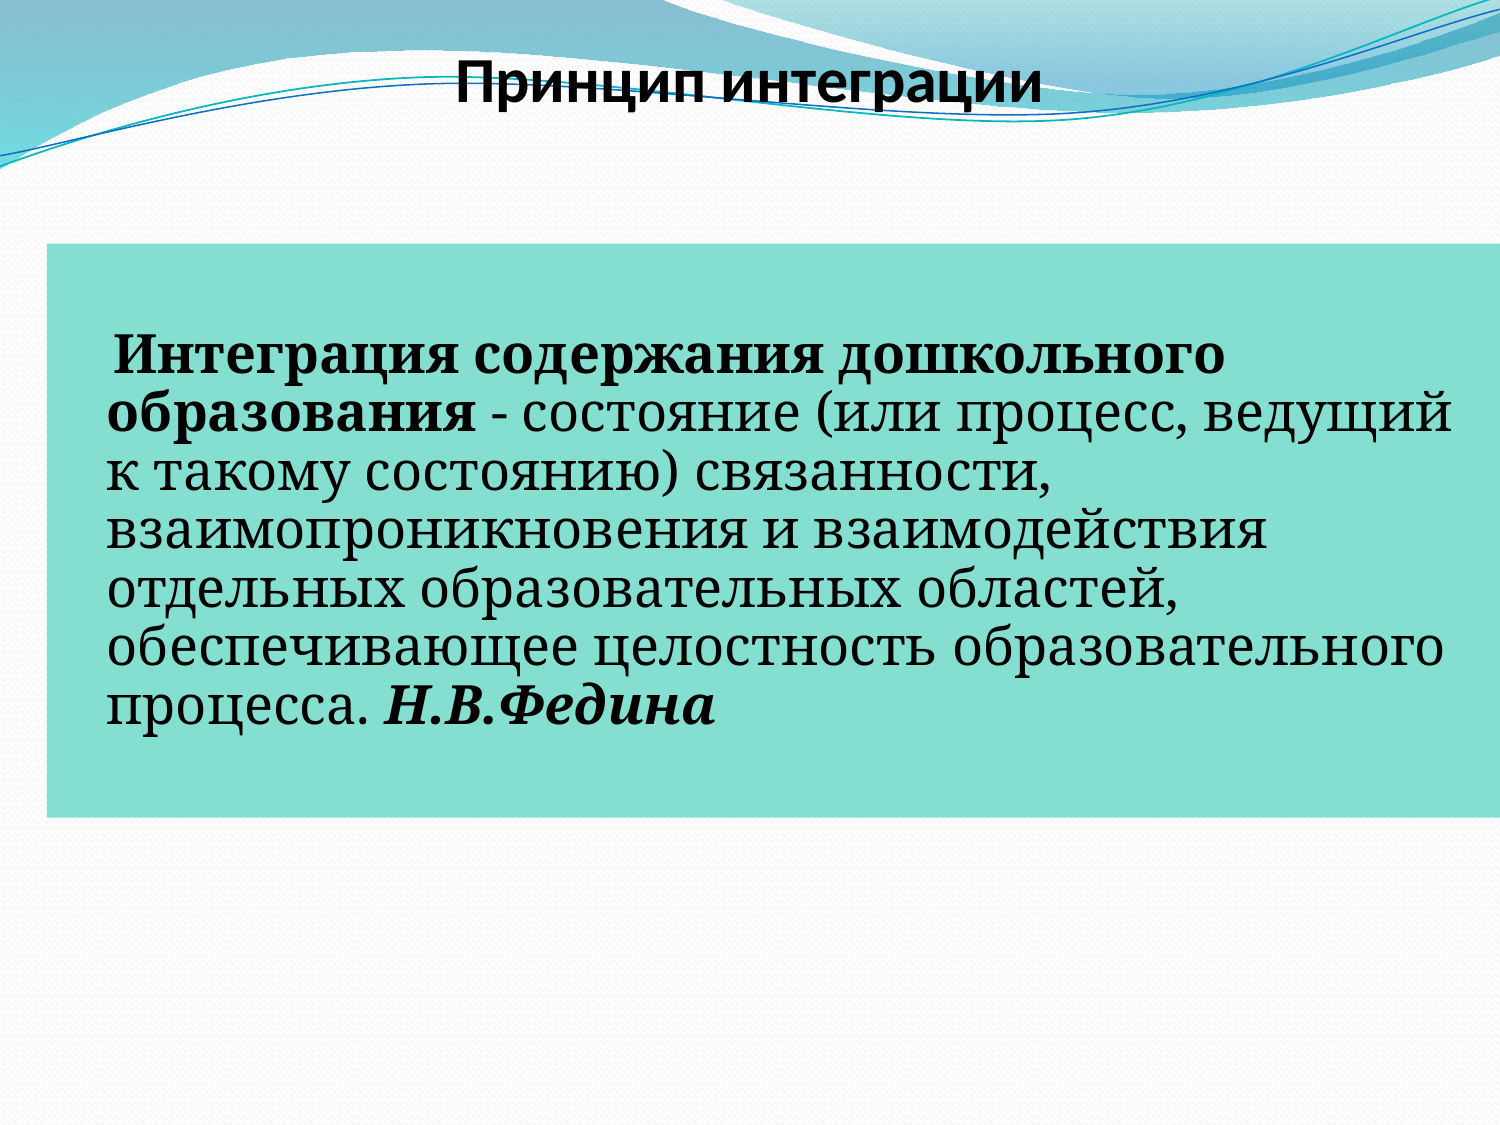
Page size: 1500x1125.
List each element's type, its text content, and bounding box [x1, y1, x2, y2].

list Интеграция содержания дошкольного образования - состояние (или процесс, ведущий к такому состоянию) связанности, взаимопроникновения и взаимодействия отдельных образовательных областей, обеспечивающее целостность образовательного процесса. Н.В.Федина [46, 243, 1500, 818]
title Принцип интеграции [0, 31, 1500, 116]
